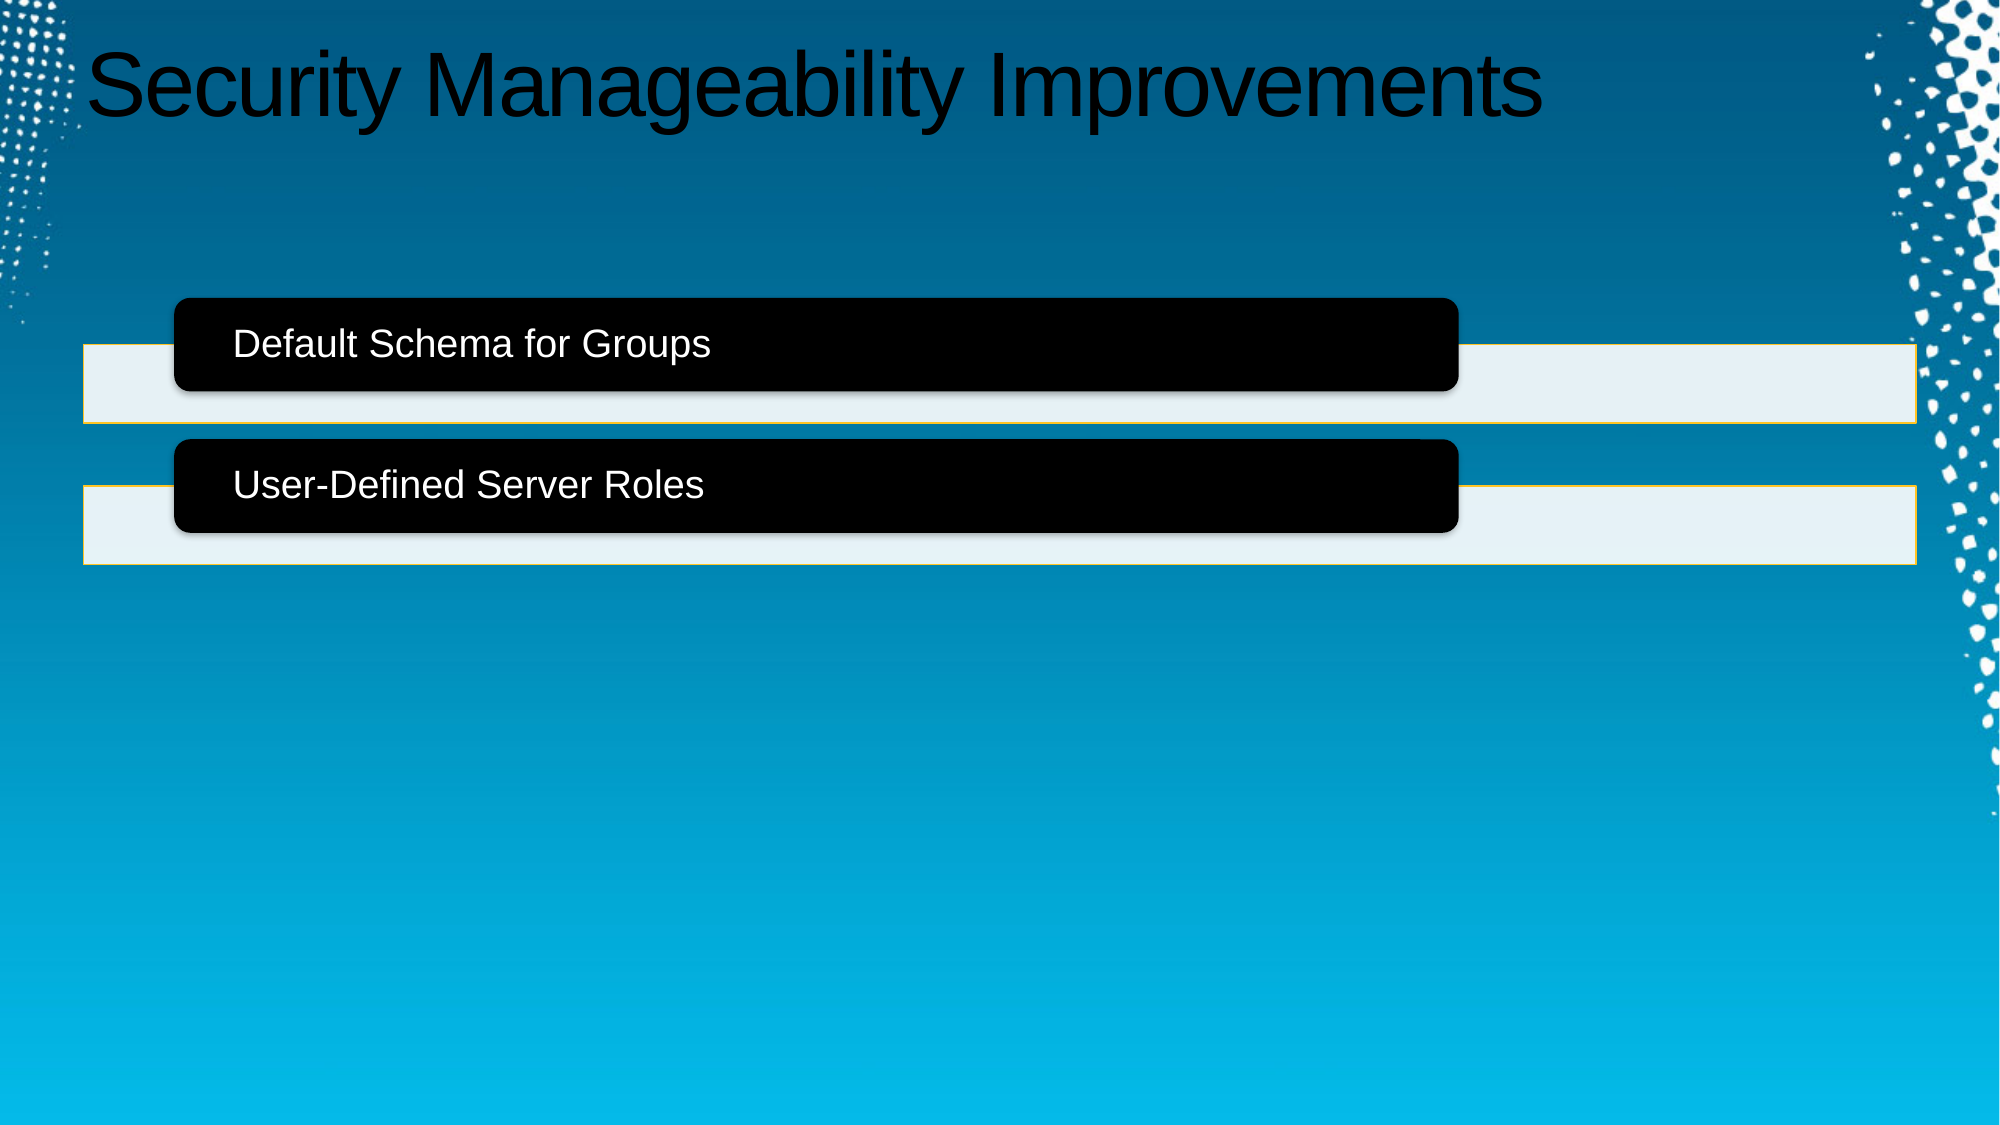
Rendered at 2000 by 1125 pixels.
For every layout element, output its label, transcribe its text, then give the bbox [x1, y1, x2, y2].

picture [1972, 312, 1985, 322]
picture [1920, 257, 1932, 264]
picture [1946, 525, 1956, 533]
picture [1983, 404, 1992, 414]
picture [1992, 438, 2000, 448]
picture [1929, 27, 1945, 45]
picture [1968, 481, 1978, 492]
picture [1898, 188, 1912, 198]
picture [43, 42, 49, 53]
picture [1988, 691, 2000, 709]
picture [28, 42, 36, 53]
picture [24, 72, 32, 79]
picture [1963, 335, 1972, 344]
picture [33, 0, 42, 10]
picture [56, 47, 64, 55]
picture [1917, 308, 1929, 326]
picture [1963, 535, 1977, 550]
picture [1953, 301, 1962, 312]
picture [1982, 714, 1993, 729]
picture [1921, 0, 1934, 8]
picture [1930, 291, 1941, 297]
picture [18, 0, 29, 6]
picture [1925, 141, 1935, 155]
picture [54, 76, 60, 83]
picture [33, 116, 40, 124]
picture [1995, 582, 2000, 595]
picture [47, 0, 57, 10]
picture [1945, 213, 1955, 220]
picture [1991, 637, 2000, 652]
picture [1941, 324, 1952, 332]
picture [6, 97, 12, 105]
picture [1942, 465, 1958, 483]
picture [1960, 392, 1970, 403]
picture [1935, 0, 2000, 306]
picture [16, 143, 21, 151]
picture [1915, 109, 1924, 119]
picture [55, 62, 62, 69]
picture [38, 74, 47, 80]
picture [30, 14, 40, 23]
picture [1955, 557, 1965, 573]
picture [11, 55, 21, 64]
picture [1988, 547, 2000, 561]
picture [0, 24, 9, 33]
picture [1928, 399, 1939, 415]
picture [1935, 379, 1948, 391]
picture [10, 69, 17, 78]
picture [1963, 589, 1976, 607]
picture [41, 59, 48, 67]
picture [1892, 212, 1902, 216]
picture [3, 10, 11, 18]
picture [1990, 492, 2000, 505]
picture [1925, 87, 1941, 99]
picture [1969, 625, 1985, 642]
picture [0, 155, 5, 163]
picture [33, 88, 42, 97]
picture [1935, 177, 1945, 189]
picture [1900, 240, 1912, 254]
picture [1911, 223, 1918, 230]
picture [58, 32, 66, 41]
picture [1889, 152, 1901, 166]
title Security Manageability Improvements [85, 37, 1914, 138]
picture [1993, 321, 2000, 339]
picture [1950, 359, 1960, 366]
picture [1926, 344, 1939, 358]
picture [42, 31, 53, 39]
picture [45, 16, 55, 24]
picture [17, 129, 23, 136]
picture [1948, 413, 1958, 424]
picture [1972, 570, 1986, 583]
picture [16, 22, 23, 34]
picture [1974, 683, 1985, 694]
picture [31, 131, 37, 138]
picture [1991, 747, 2000, 765]
picture [1935, 431, 1946, 449]
picture [1952, 502, 1967, 516]
picture [1922, 200, 1934, 207]
picture [1957, 187, 1971, 200]
picture [26, 57, 34, 68]
picture [1958, 445, 1968, 460]
picture [1932, 235, 1943, 241]
picture [18, 13, 26, 19]
picture [1955, 246, 1965, 256]
picture [1994, 382, 2000, 391]
picture [1919, 367, 1930, 378]
picture [1973, 368, 1982, 380]
picture [9, 84, 15, 91]
picture [0, 40, 9, 45]
picture [1978, 517, 1987, 527]
picture [1938, 122, 1950, 133]
picture [1963, 278, 1976, 291]
picture [34, 101, 43, 111]
picture [1970, 426, 1980, 436]
picture [1914, 164, 1923, 177]
picture [1984, 349, 1992, 357]
picture [1981, 604, 2000, 620]
picture [13, 41, 25, 49]
picture [1980, 460, 1987, 469]
picture [1946, 155, 1961, 167]
picture [1909, 274, 1920, 291]
picture [1942, 269, 1953, 276]
picture [29, 27, 38, 38]
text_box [83, 297, 1917, 566]
picture [1979, 657, 1995, 676]
